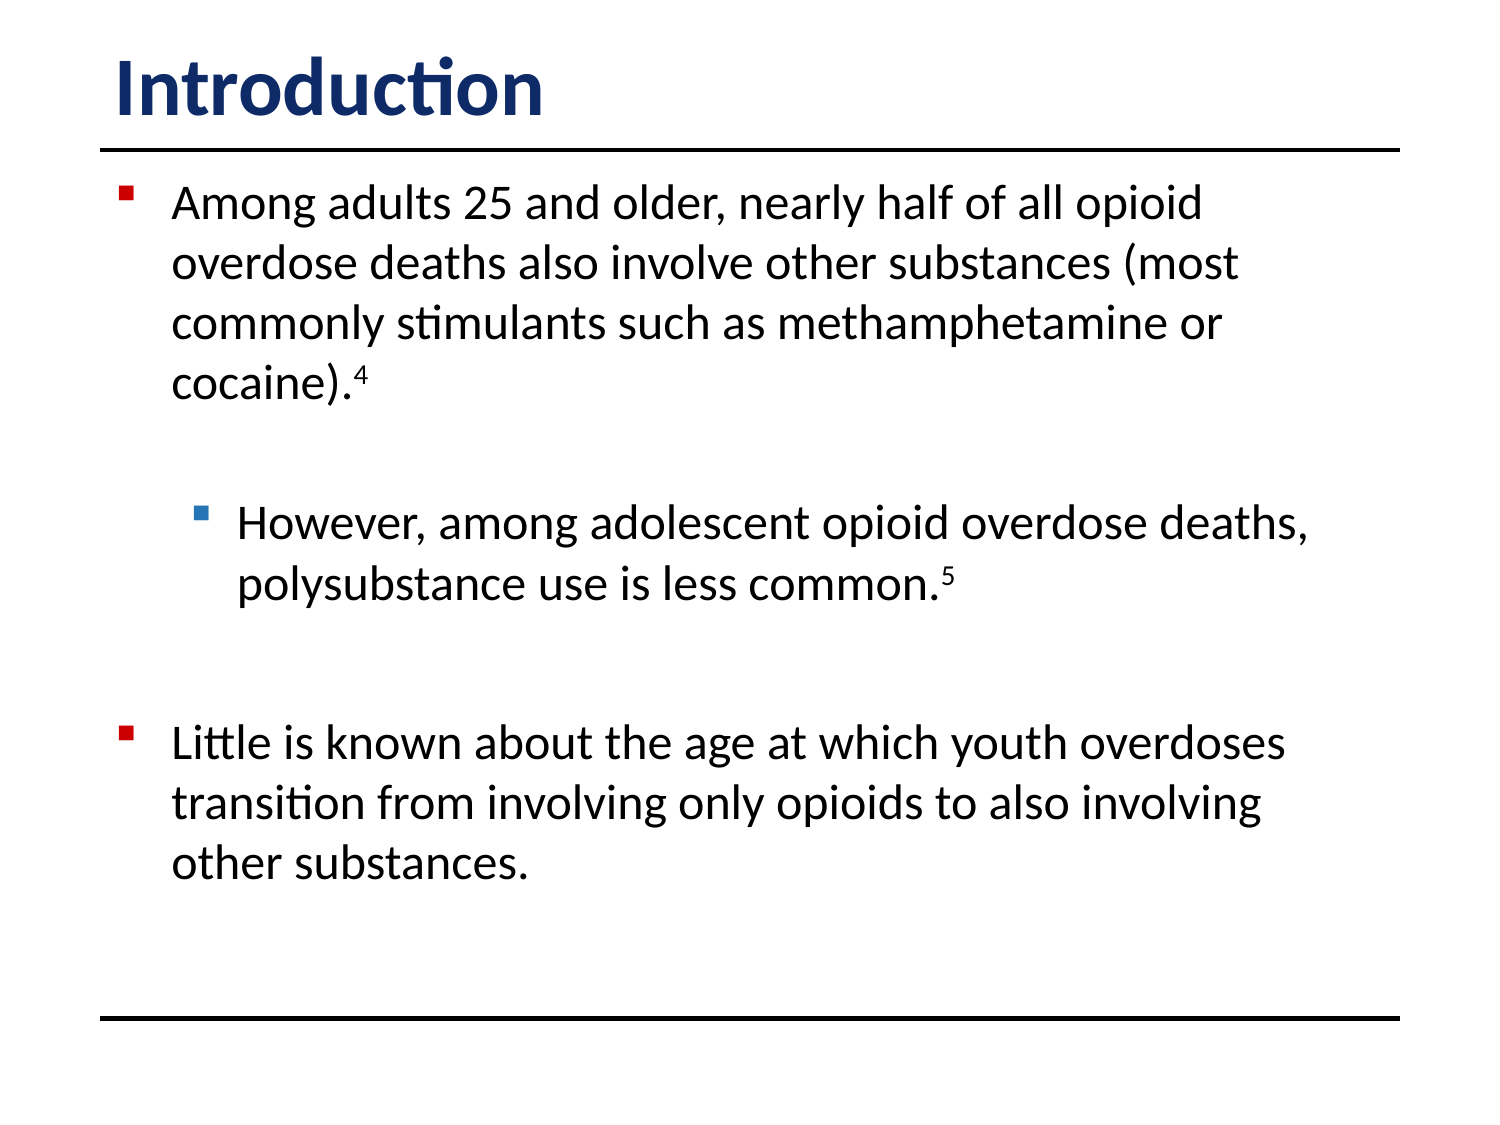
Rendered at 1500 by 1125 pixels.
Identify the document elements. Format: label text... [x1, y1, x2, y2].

title Introduction [99, 24, 1400, 138]
list Among adults 25 and older, nearly half of all opioid overdose deaths also involve other substances (most commonly stimulants such as methamphetamine or cocaine).4 However, among adolescent opioid overdose deaths, polysubstance use is less common.5 Little is known about the age at which youth overdoses transition from involving only opioids to also involving other substances. [99, 162, 1400, 1006]
